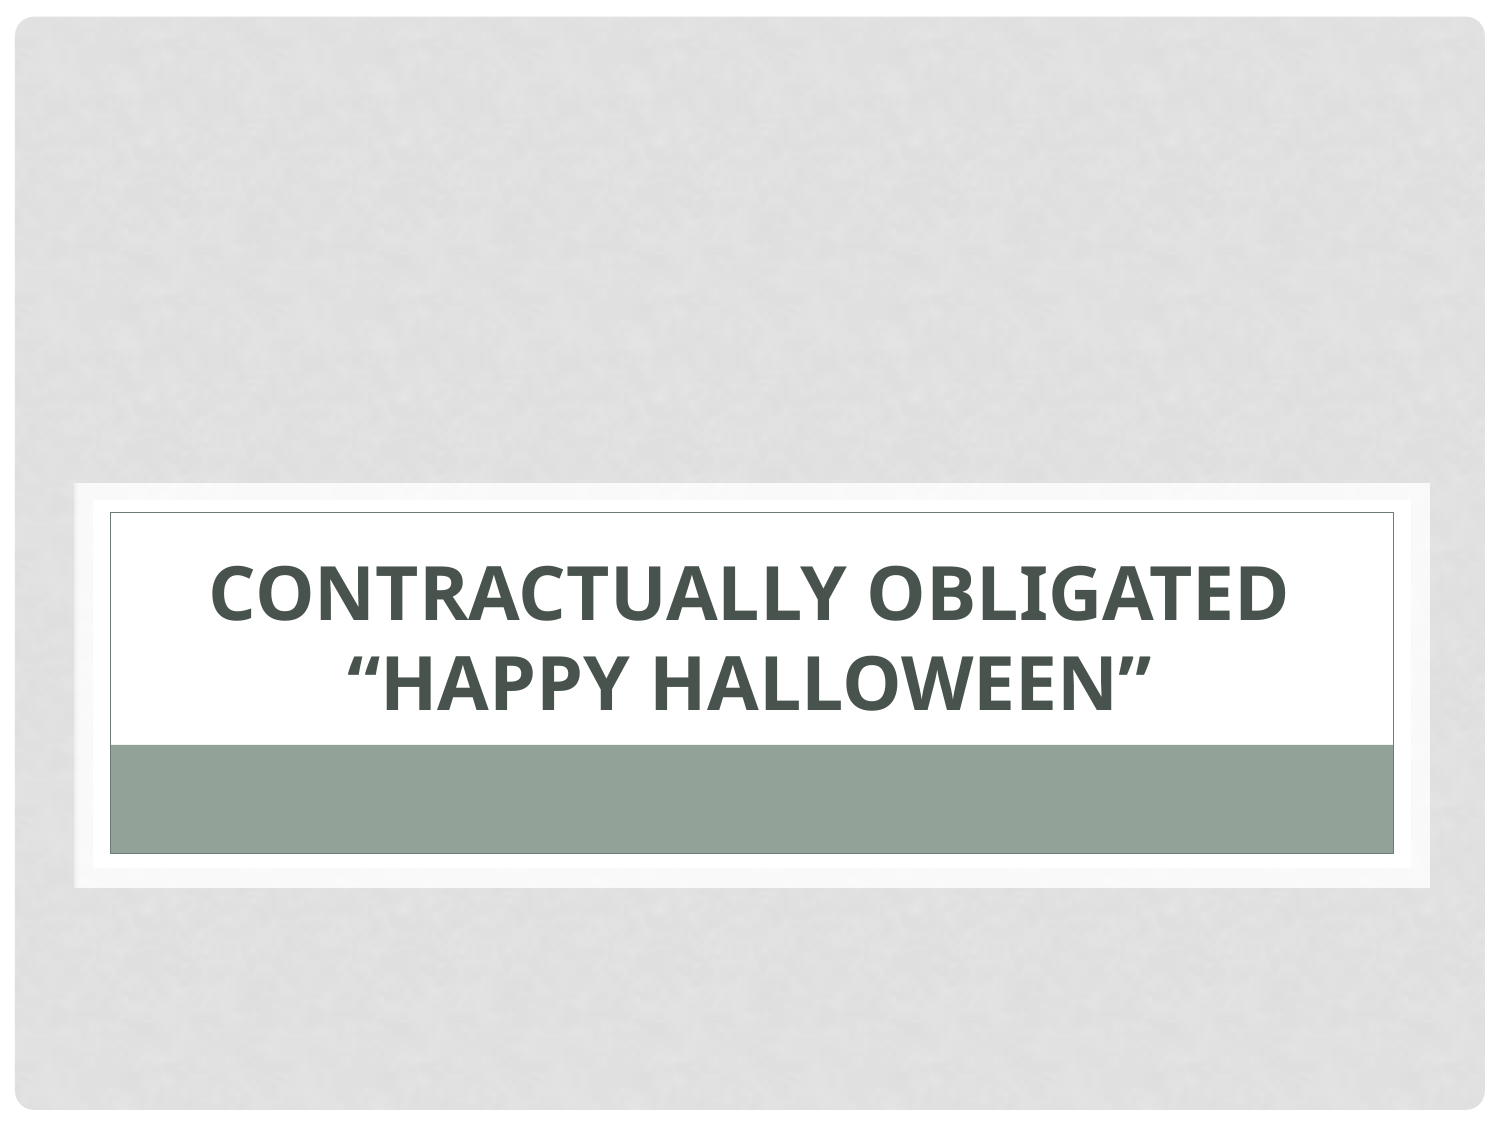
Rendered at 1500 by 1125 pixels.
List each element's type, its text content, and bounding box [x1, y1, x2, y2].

title Contractually obligated “Happy Halloween” [82, 502, 1418, 833]
